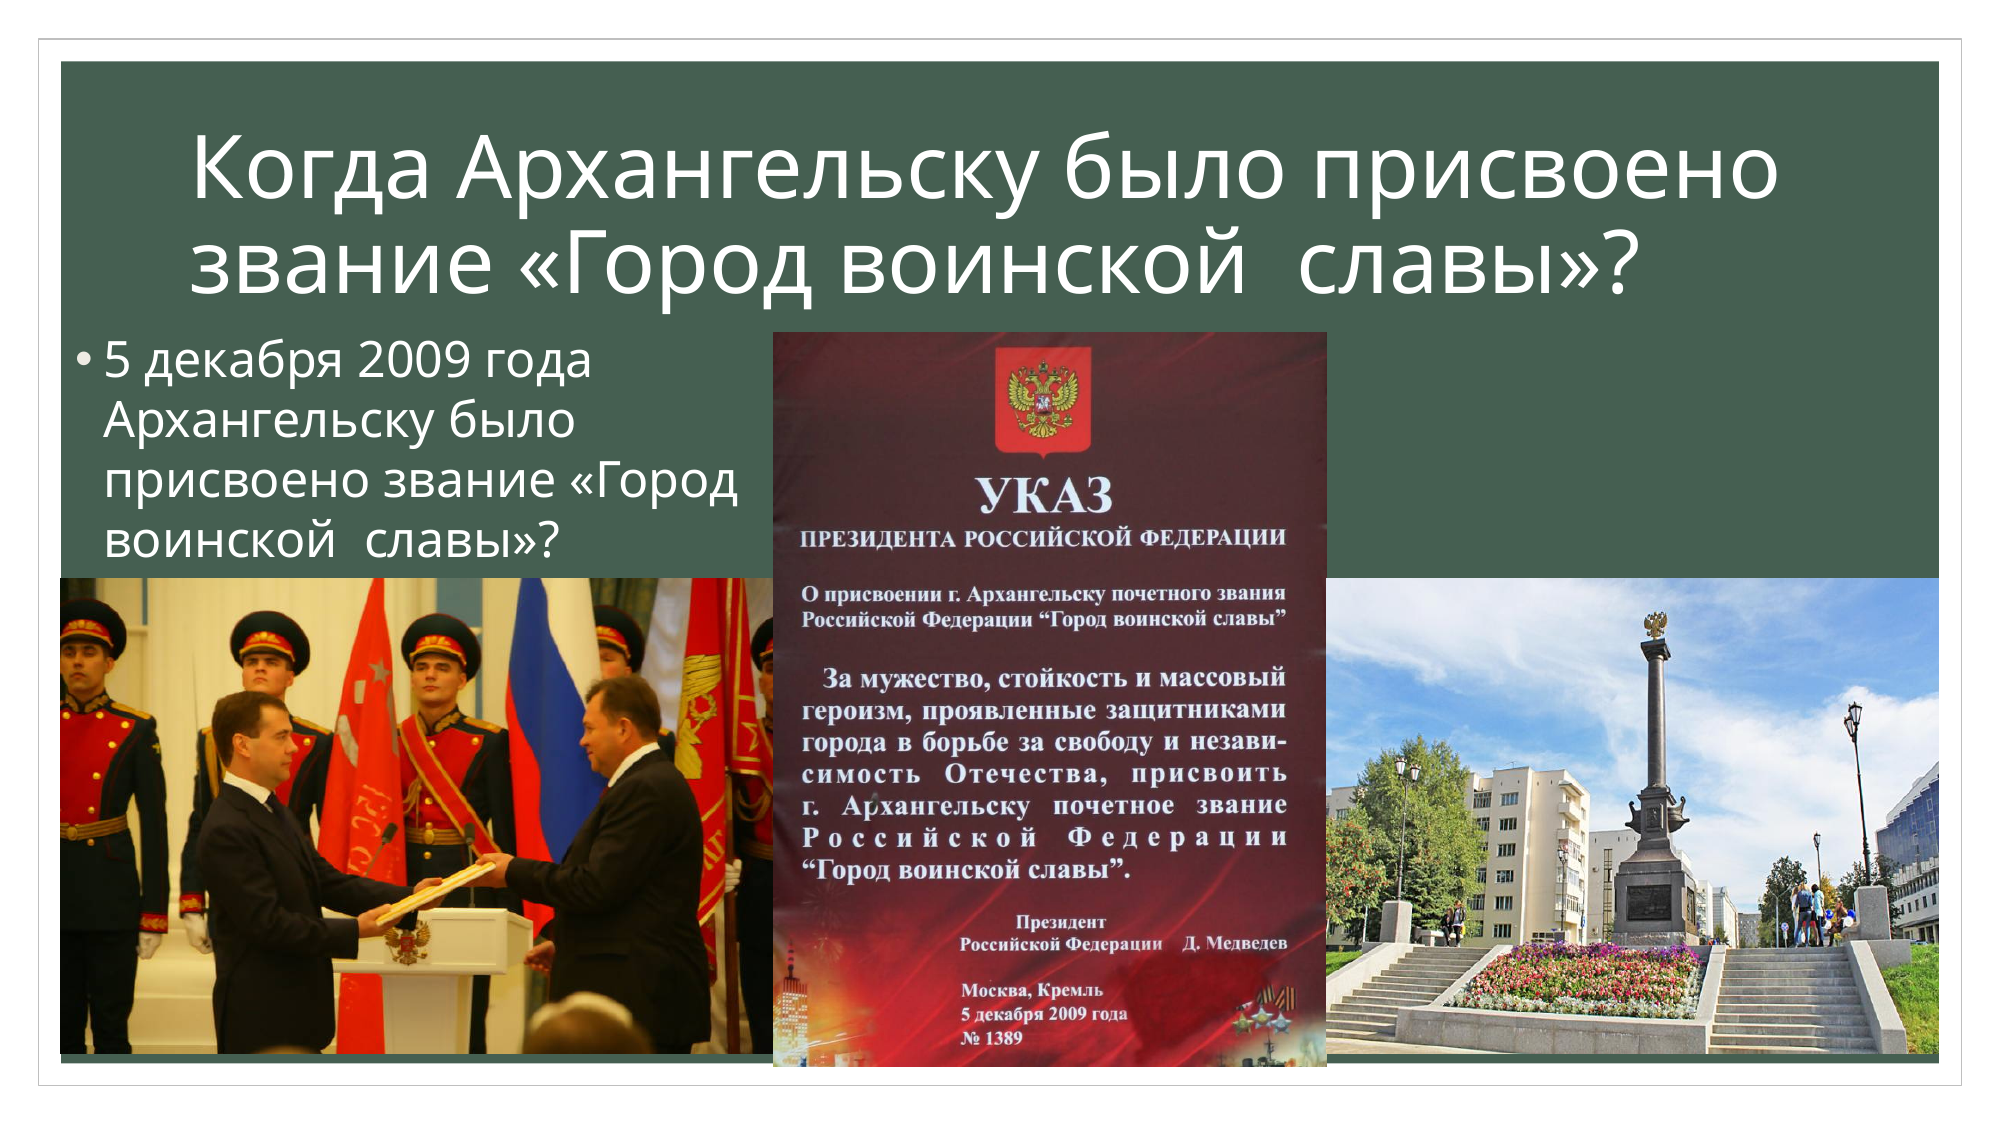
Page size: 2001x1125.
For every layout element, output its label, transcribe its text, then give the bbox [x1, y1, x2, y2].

list 5 декабря 2009 года Архангельску было присвоено звание «Город воинской славы»? [60, 320, 814, 575]
title Когда Архангельску было присвоено звание «Город воинской славы»? [174, 105, 1825, 331]
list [60, 578, 767, 1055]
picture [773, 332, 1939, 1067]
